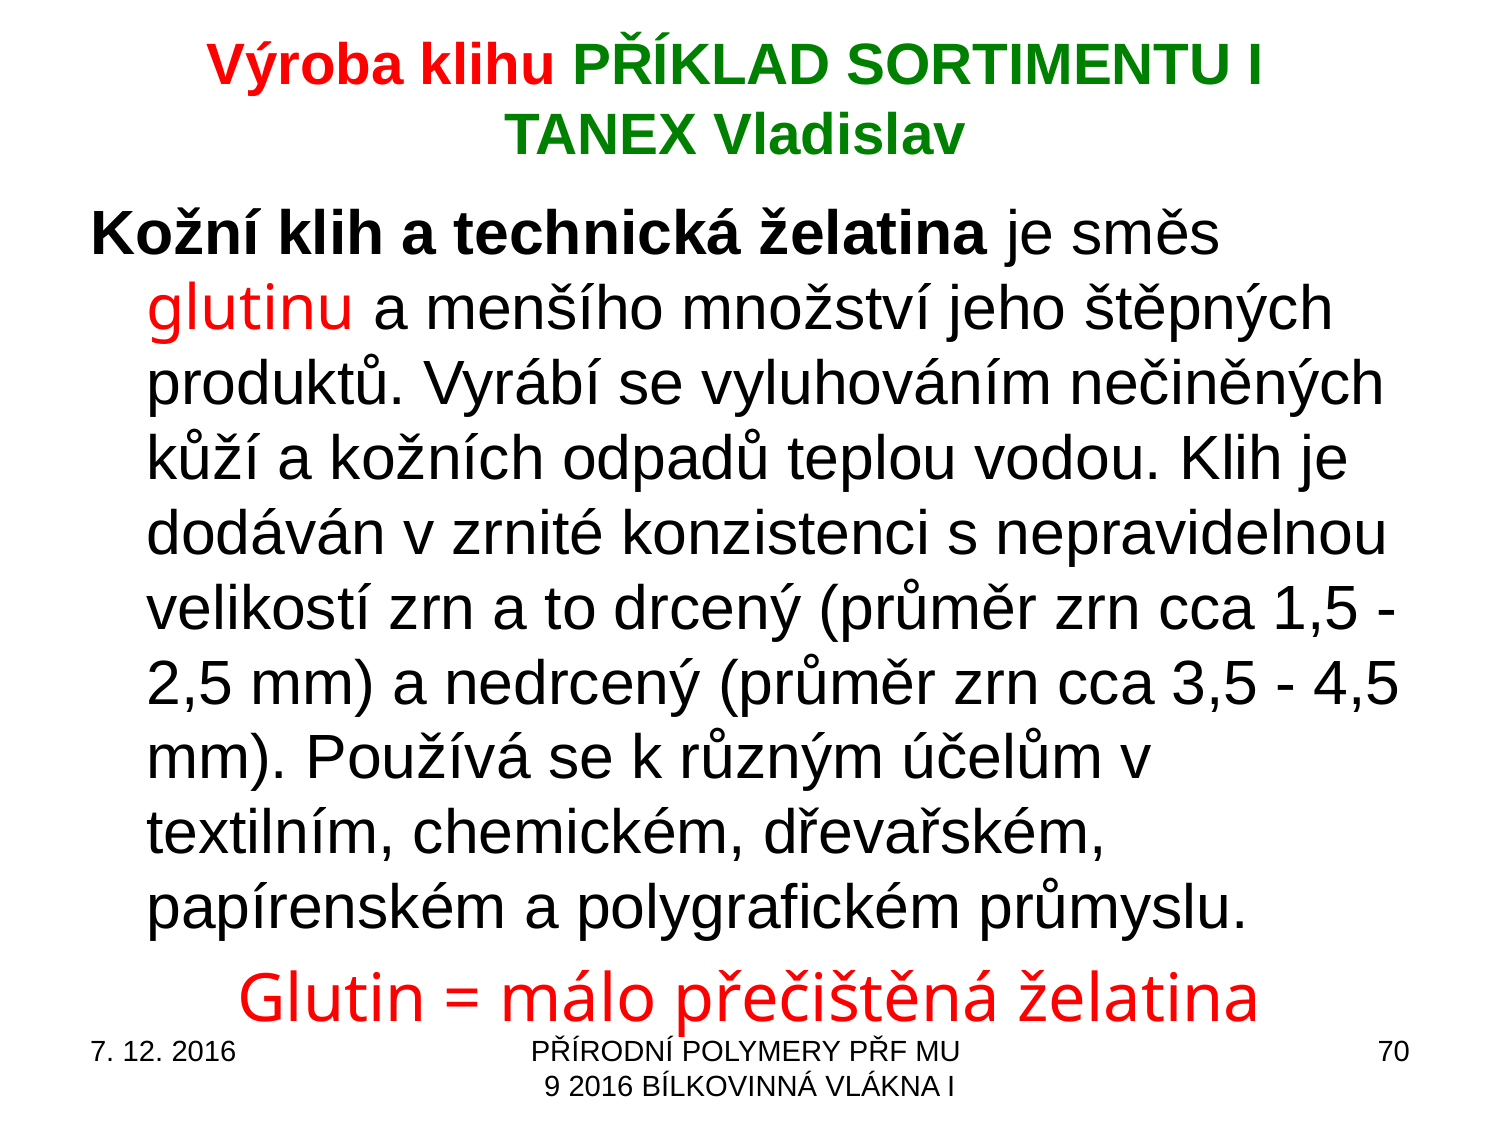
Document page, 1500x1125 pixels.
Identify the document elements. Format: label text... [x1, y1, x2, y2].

slide_number 70 [1074, 1024, 1426, 1103]
list Kožní klih a technická želatina je směs glutinu a menšího množství jeho štěpných produktů. Vyrábí se vyluhováním nečiněných kůží a kožních odpadů teplou vodou. Klih je dodáván v zrnité konzistenci s nepravidelnou velikostí zrn a to drcený (průměr zrn cca 1,5 - 2,5 mm) a nedrcený (průměr zrn cca 3,5 - 4,5 mm). Používá se k různým účelům v textilním, chemickém, dřevařském, papírenském a polygrafickém průmyslu. Glutin = málo přečištěná želatina [74, 184, 1426, 1024]
slide_number 7. 12. 2016 [74, 1024, 426, 1103]
title Výroba klihu příklad sortimentu I tanex Vladislav [0, 30, 1471, 162]
footer PŘÍRODNÍ POLYMERY PŘF MU 9 2016 BÍLKOVINNÁ VLÁKNA I [512, 1024, 988, 1103]
